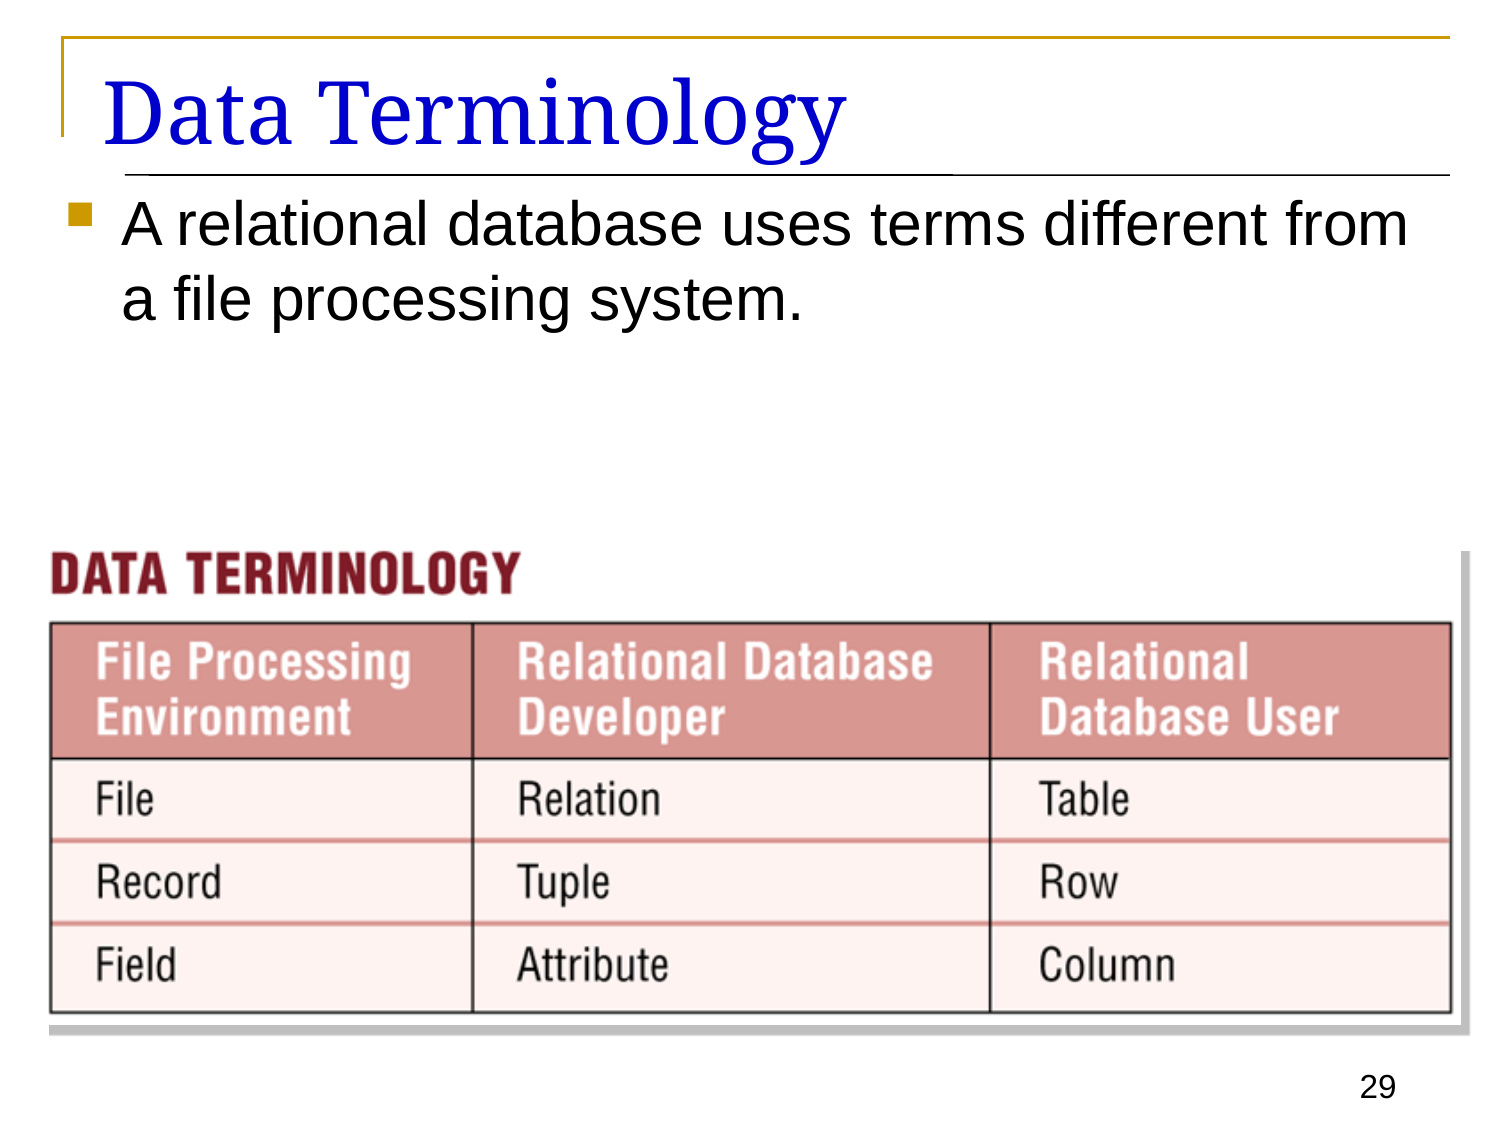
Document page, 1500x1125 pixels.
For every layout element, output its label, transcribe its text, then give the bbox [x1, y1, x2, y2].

list A relational database uses terms different from a file processing system. [49, 174, 1451, 376]
picture [37, 539, 1461, 1026]
title Data Terminology [87, 49, 1451, 163]
